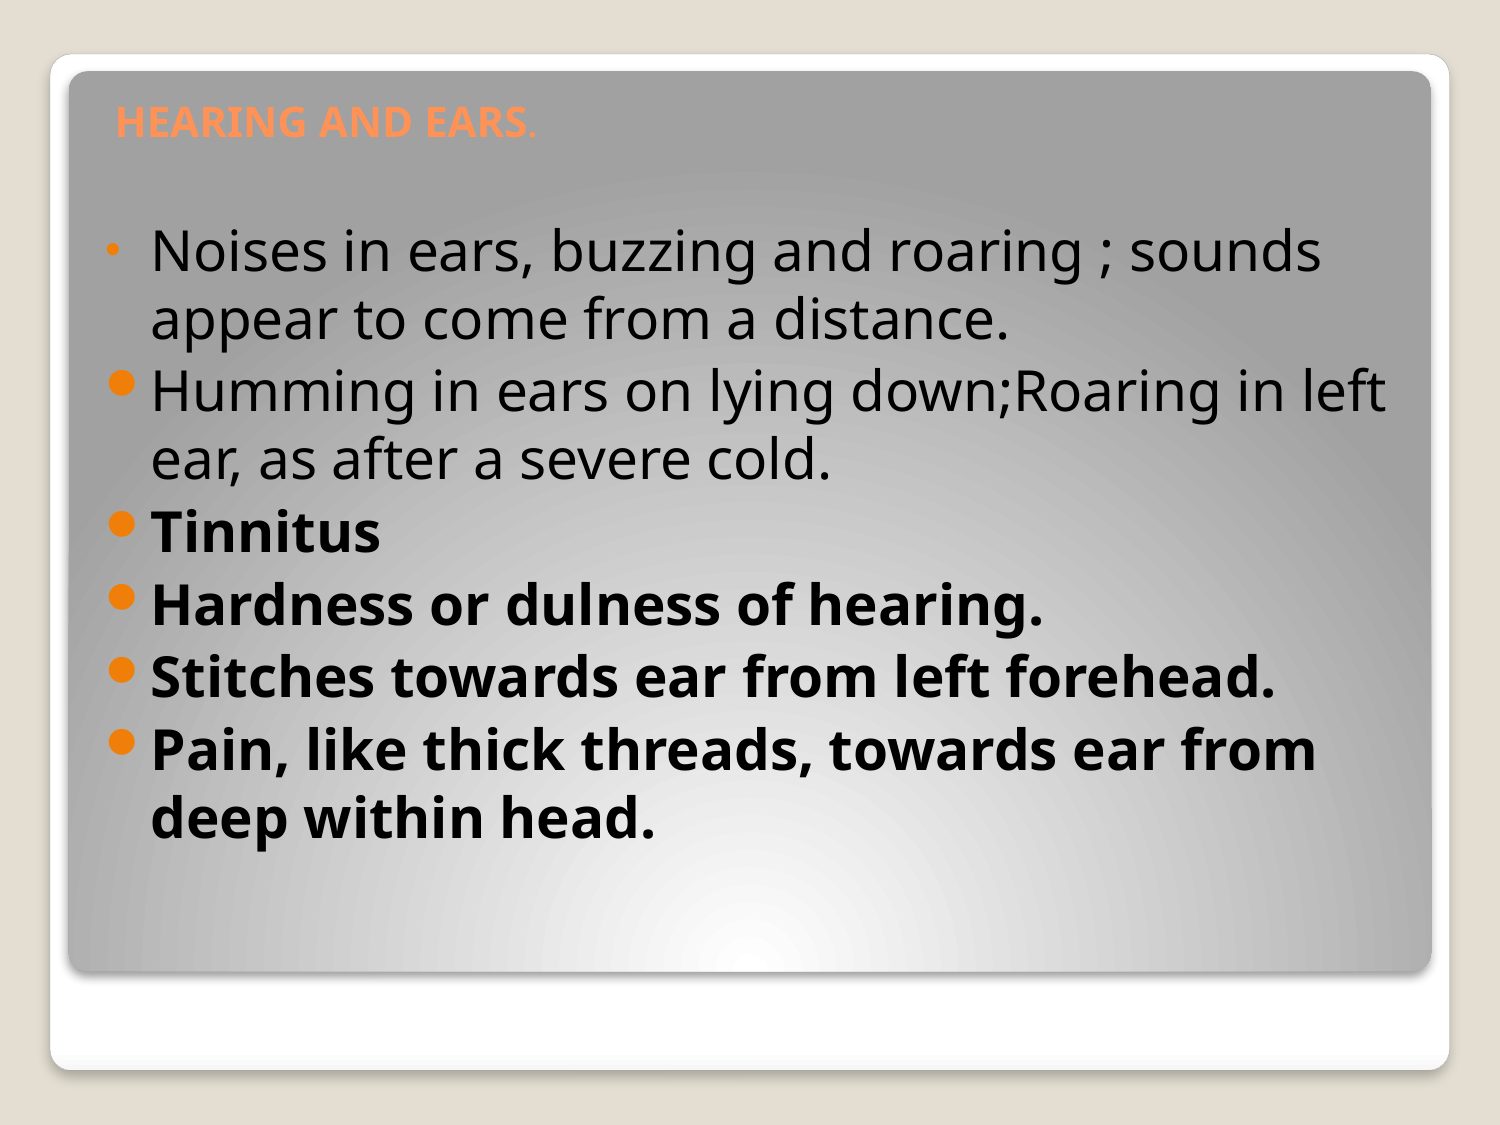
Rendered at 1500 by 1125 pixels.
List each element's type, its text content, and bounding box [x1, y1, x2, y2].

list Noises in ears, buzzing and roaring ; sounds appear to come from a distance. Humming in ears on lying down;Roaring in left ear, as after a severe cold. Tinnitus Hardness or dulness of hearing. Stitches towards ear from left forehead. Pain, like thick threads, towards ear from deep within head. [75, 200, 1425, 1005]
text_box HEARING AND EARS. [99, 87, 1450, 193]
